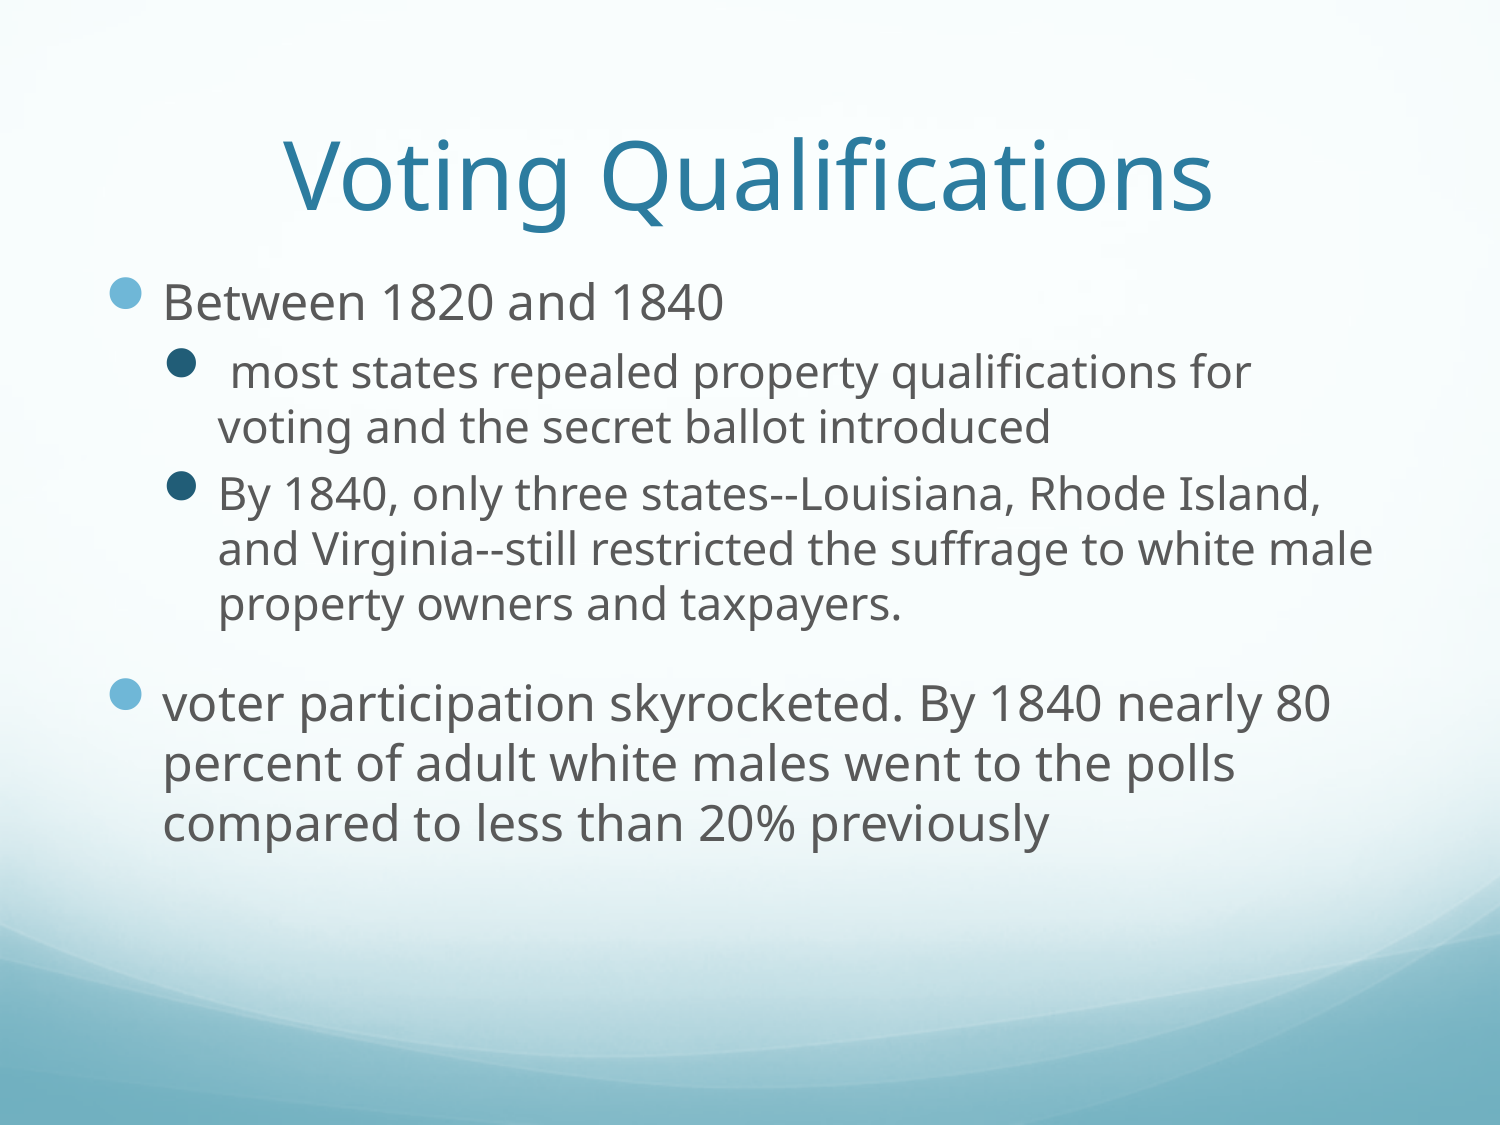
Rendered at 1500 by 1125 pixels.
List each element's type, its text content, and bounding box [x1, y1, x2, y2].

title Voting Qualifications [90, 17, 1410, 237]
list Between 1820 and 1840 most states repealed property qualifications for voting and the secret ballot introduced By 1840, only three states--Louisiana, Rhode Island, and Virginia--still restricted the suffrage to white male property owners and taxpayers. voter participation skyrocketed. By 1840 nearly 80 percent of adult white males went to the polls compared to less than 20% previously [90, 262, 1410, 975]
